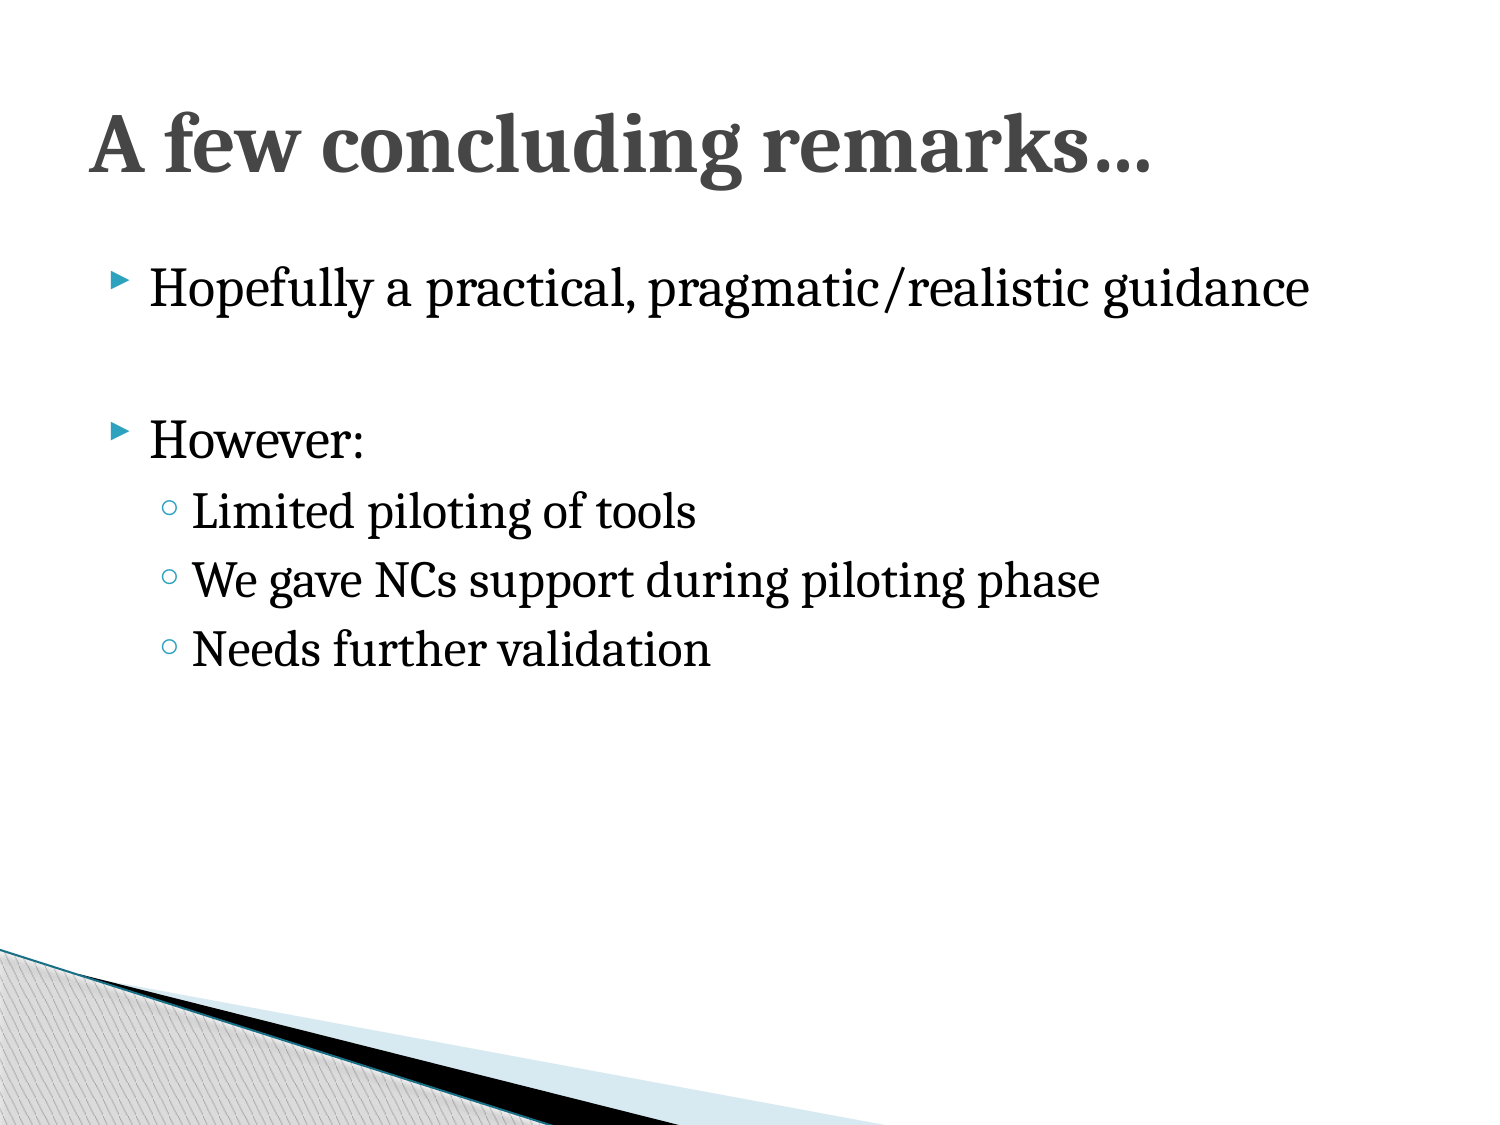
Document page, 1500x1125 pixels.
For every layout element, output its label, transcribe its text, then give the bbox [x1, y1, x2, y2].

title A few concluding remarks… [75, 45, 1425, 233]
list Hopefully a practical, pragmatic/realistic guidance However: Limited piloting of tools We gave NCs support during piloting phase Needs further validation [75, 243, 1425, 986]
